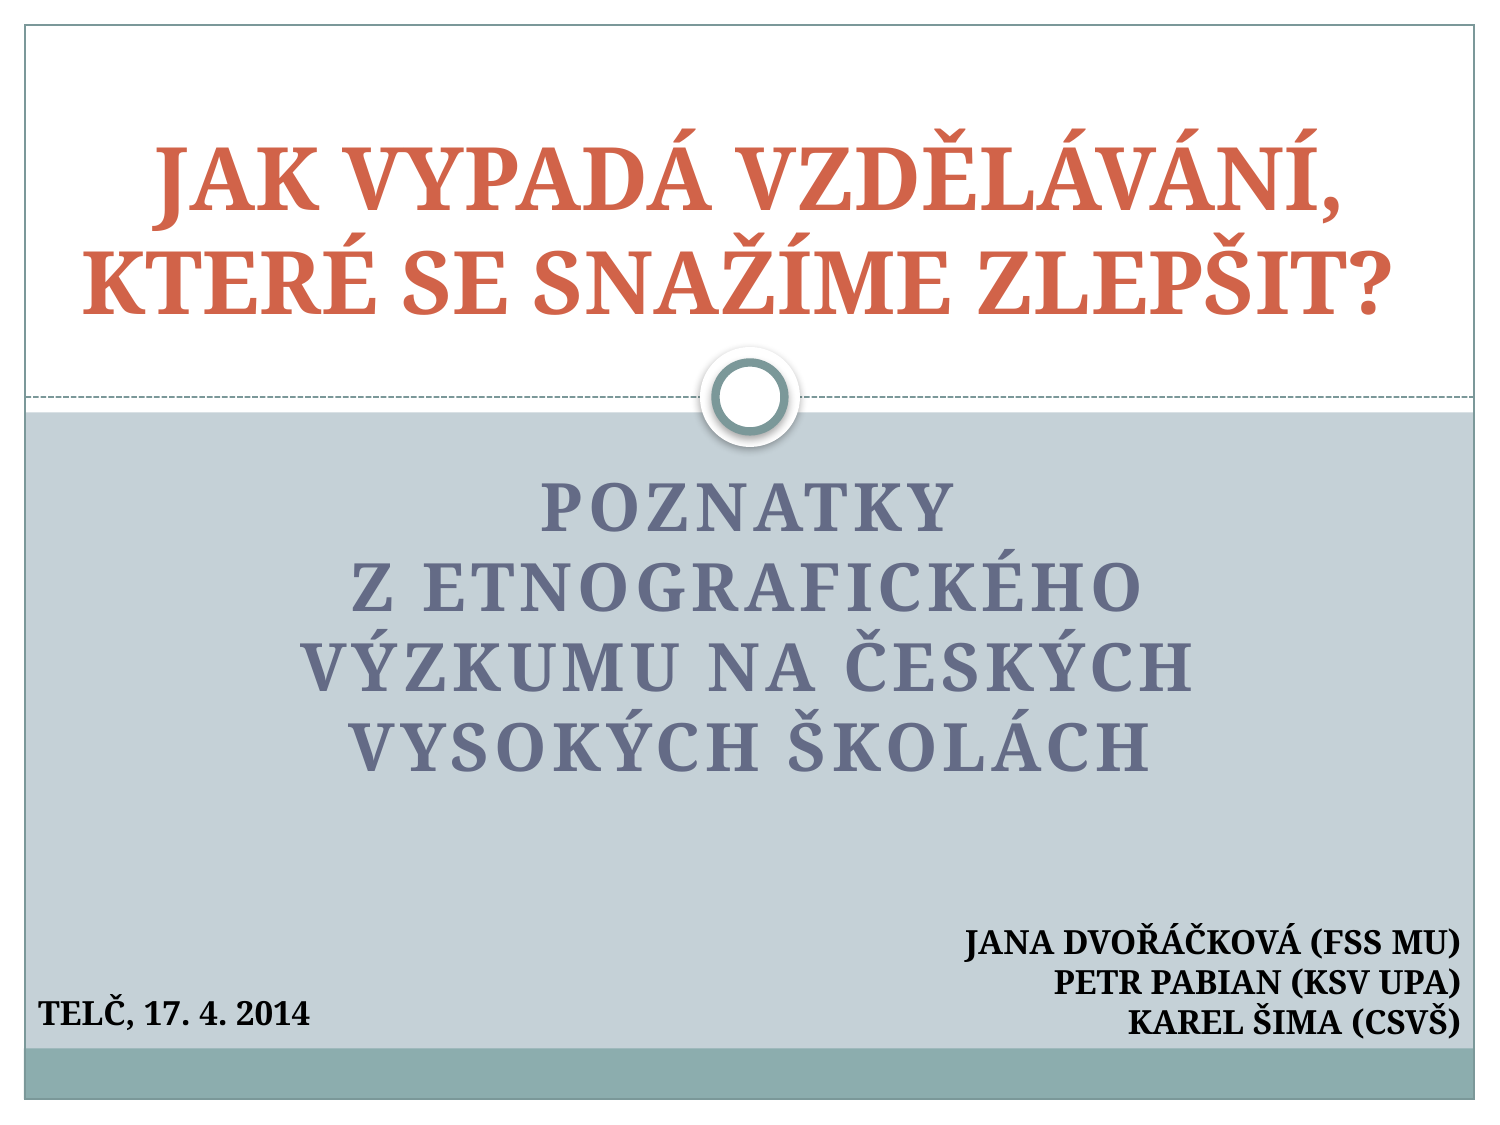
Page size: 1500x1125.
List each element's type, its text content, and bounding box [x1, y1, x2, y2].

text_box TELČ, 17. 4. 2014 [23, 984, 750, 1039]
text_box JANA DVOŘÁČKOVÁ (FSS MU) PETR PABIAN (KSV UPA) KAREL ŠIMA (CSVŠ) [773, 913, 1477, 1049]
subtitle POZNATKY Z ETNOGRAFICKÉHO VÝZKUMU NA ČESKÝCH VYSOKÝCH ŠKOLÁCH [225, 457, 1275, 797]
title JAK VYPADÁ VZDĚLÁVÁNÍ, KTERÉ SE SNAŽÍME ZLEPŠIT? [23, 82, 1477, 340]
